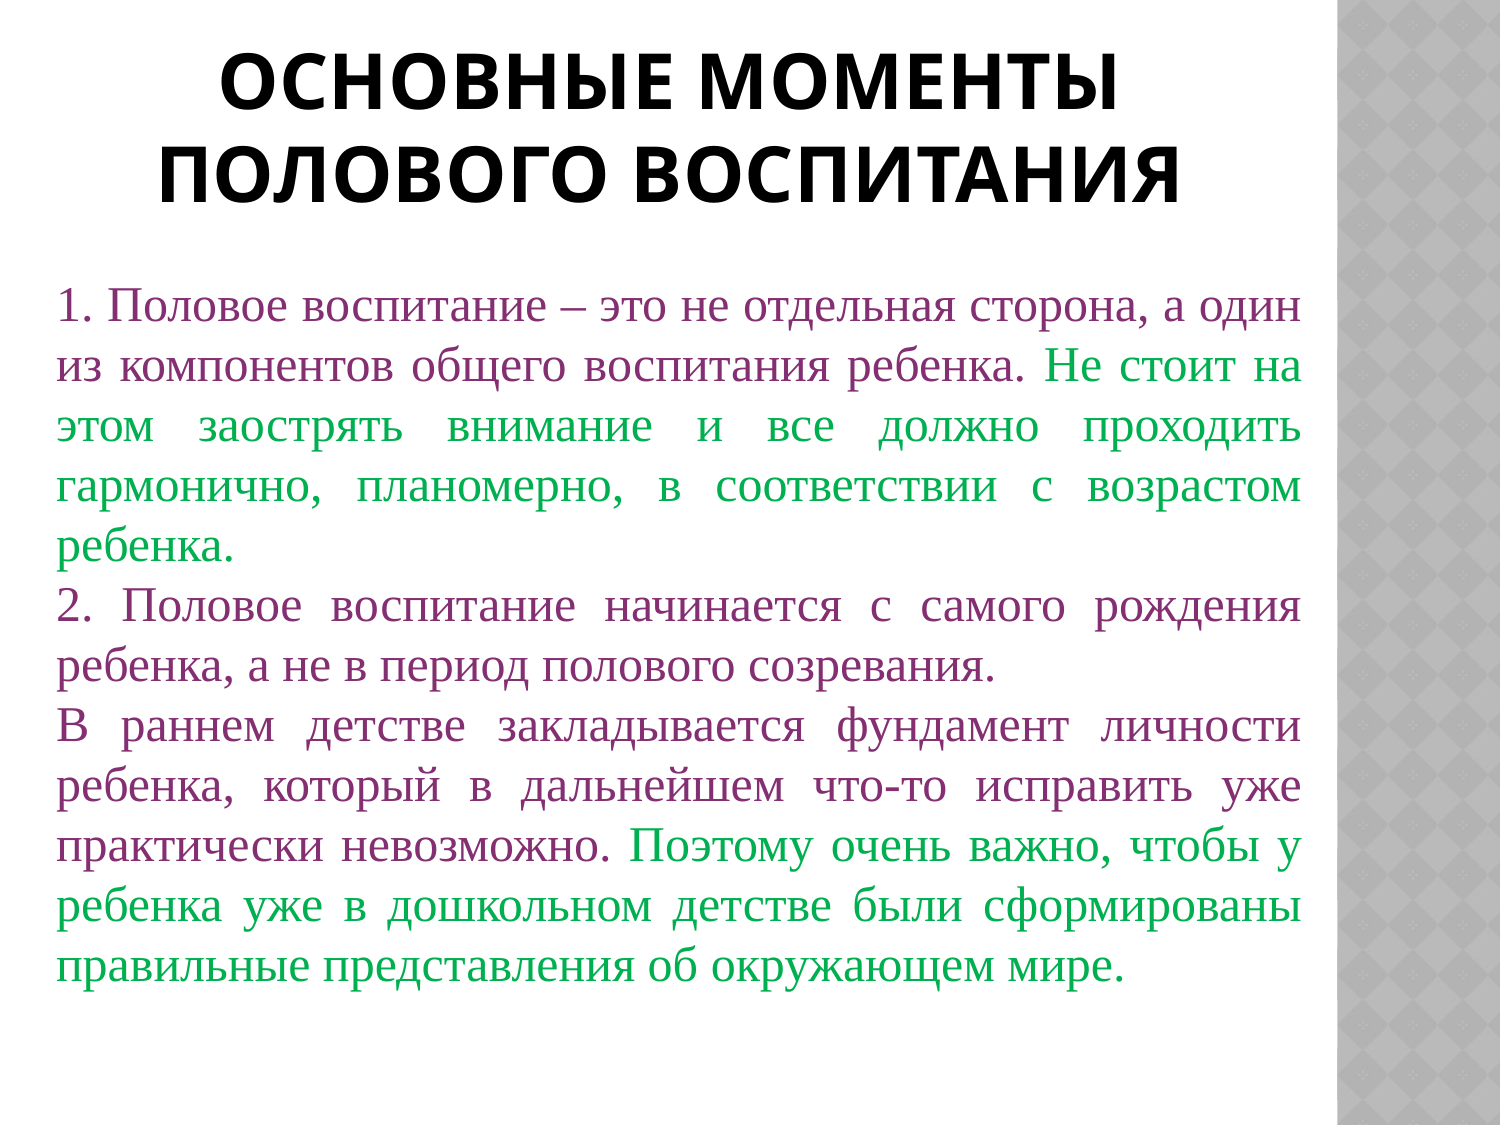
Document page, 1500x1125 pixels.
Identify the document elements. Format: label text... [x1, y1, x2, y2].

list 1. Половое воспитание – это не отдельная сторона, а один из компонентов общего воспитания ребенка. Не стоит на этом заострять внимание и все должно проходить гармонично, планомерно, в соответствии с возрастом ребенка. 2. Половое воспитание начинается с самого рождения ребенка, а не в период полового созревания. В раннем детстве закладывается фундамент личности ребенка, который в дальнейшем что-то исправить уже практически невозможно. Поэтому очень важно, чтобы у ребенка уже в дошкольном детстве были сформированы правильные представления об окружающем мире. [41, 264, 1317, 1059]
title Основные моменты полового воспитания [76, 30, 1265, 219]
